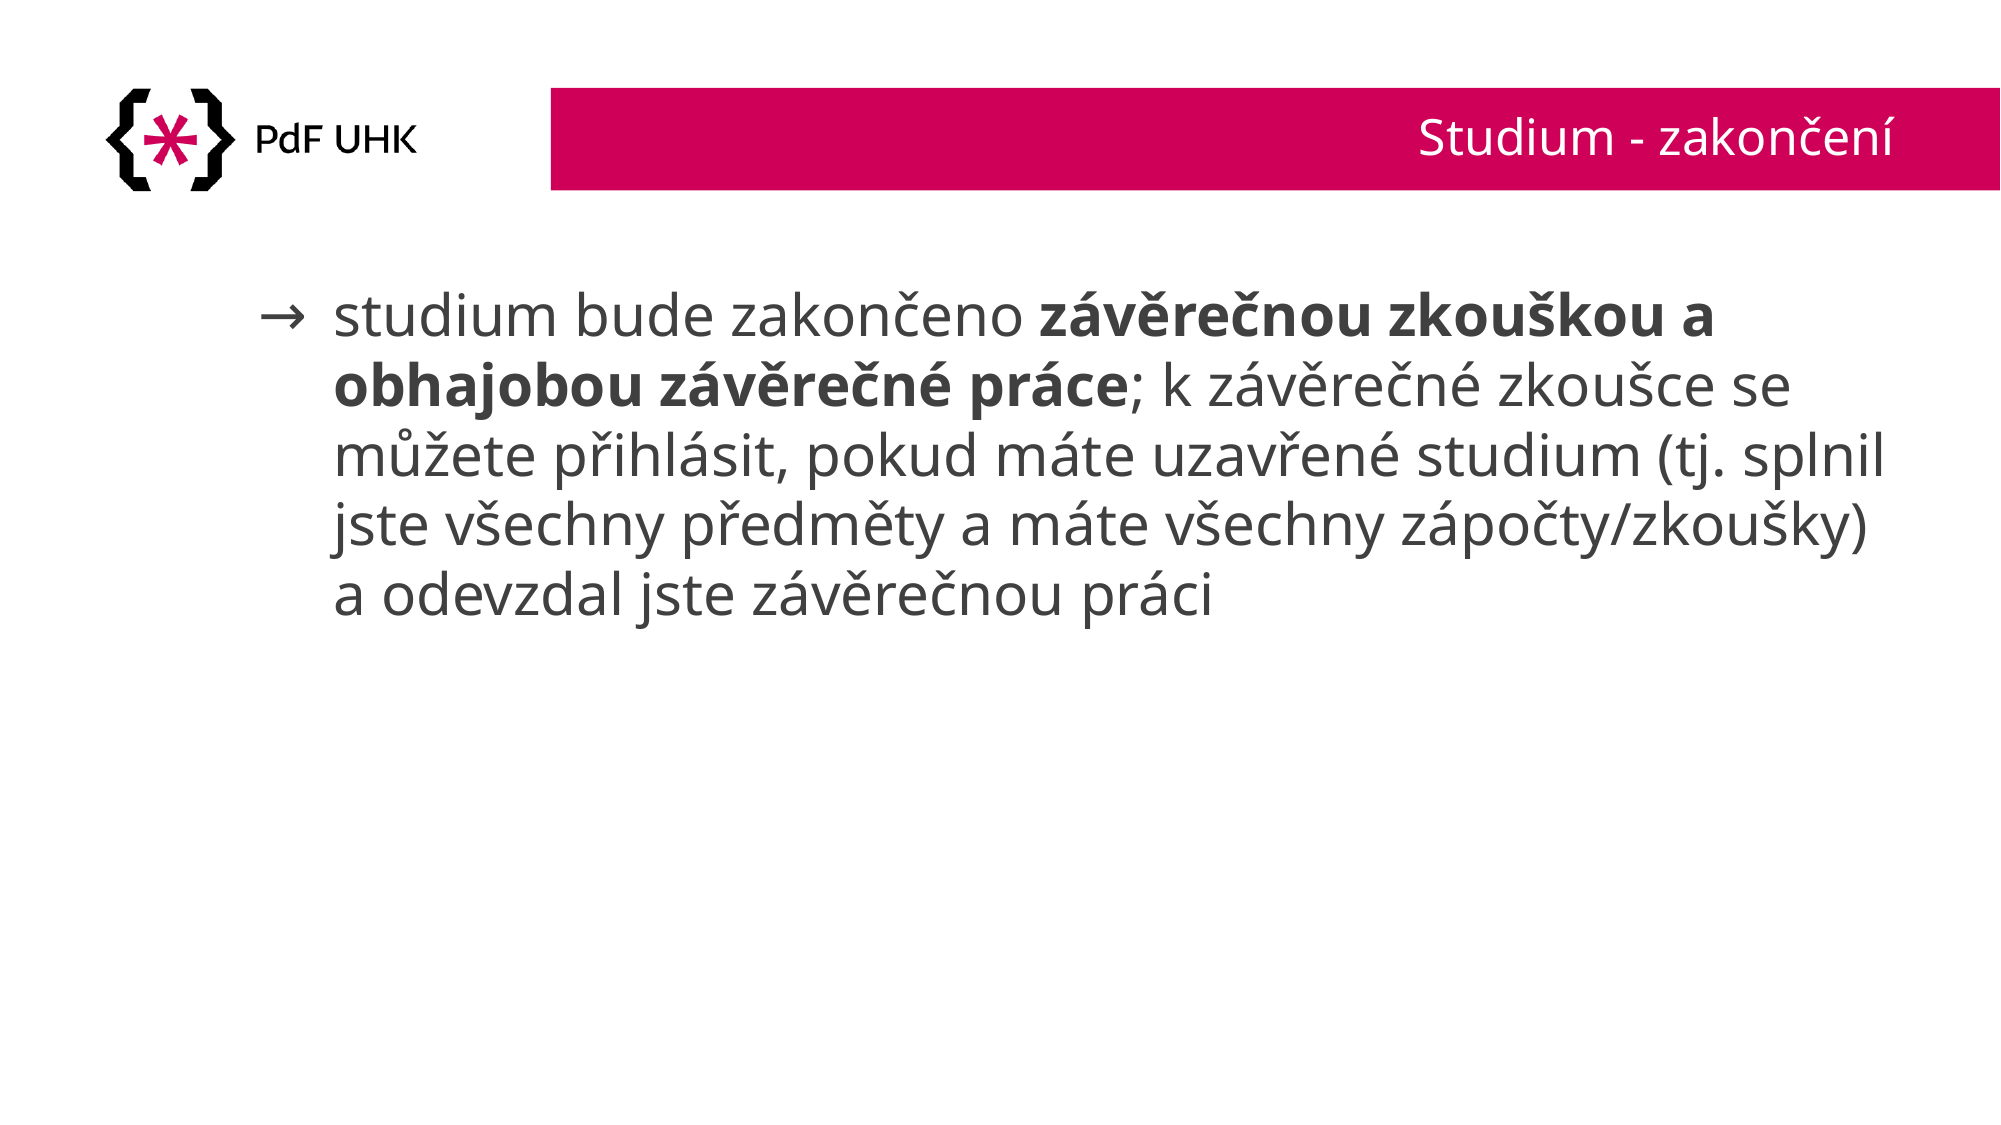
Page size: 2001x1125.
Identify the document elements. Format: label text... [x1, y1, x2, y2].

title Studium - zakončení [550, 87, 2000, 191]
picture [62, 46, 460, 233]
list studium bude zakončeno závěrečnou zkouškou a obhajobou závěrečné práce; k závěrečné zkoušce se můžete přihlásit, pokud máte uzavřené studium (tj. splnil jste všechny předměty a máte všechny zápočty/zkoušky) a odevzdal jste závěrečnou práci [258, 278, 1895, 979]
